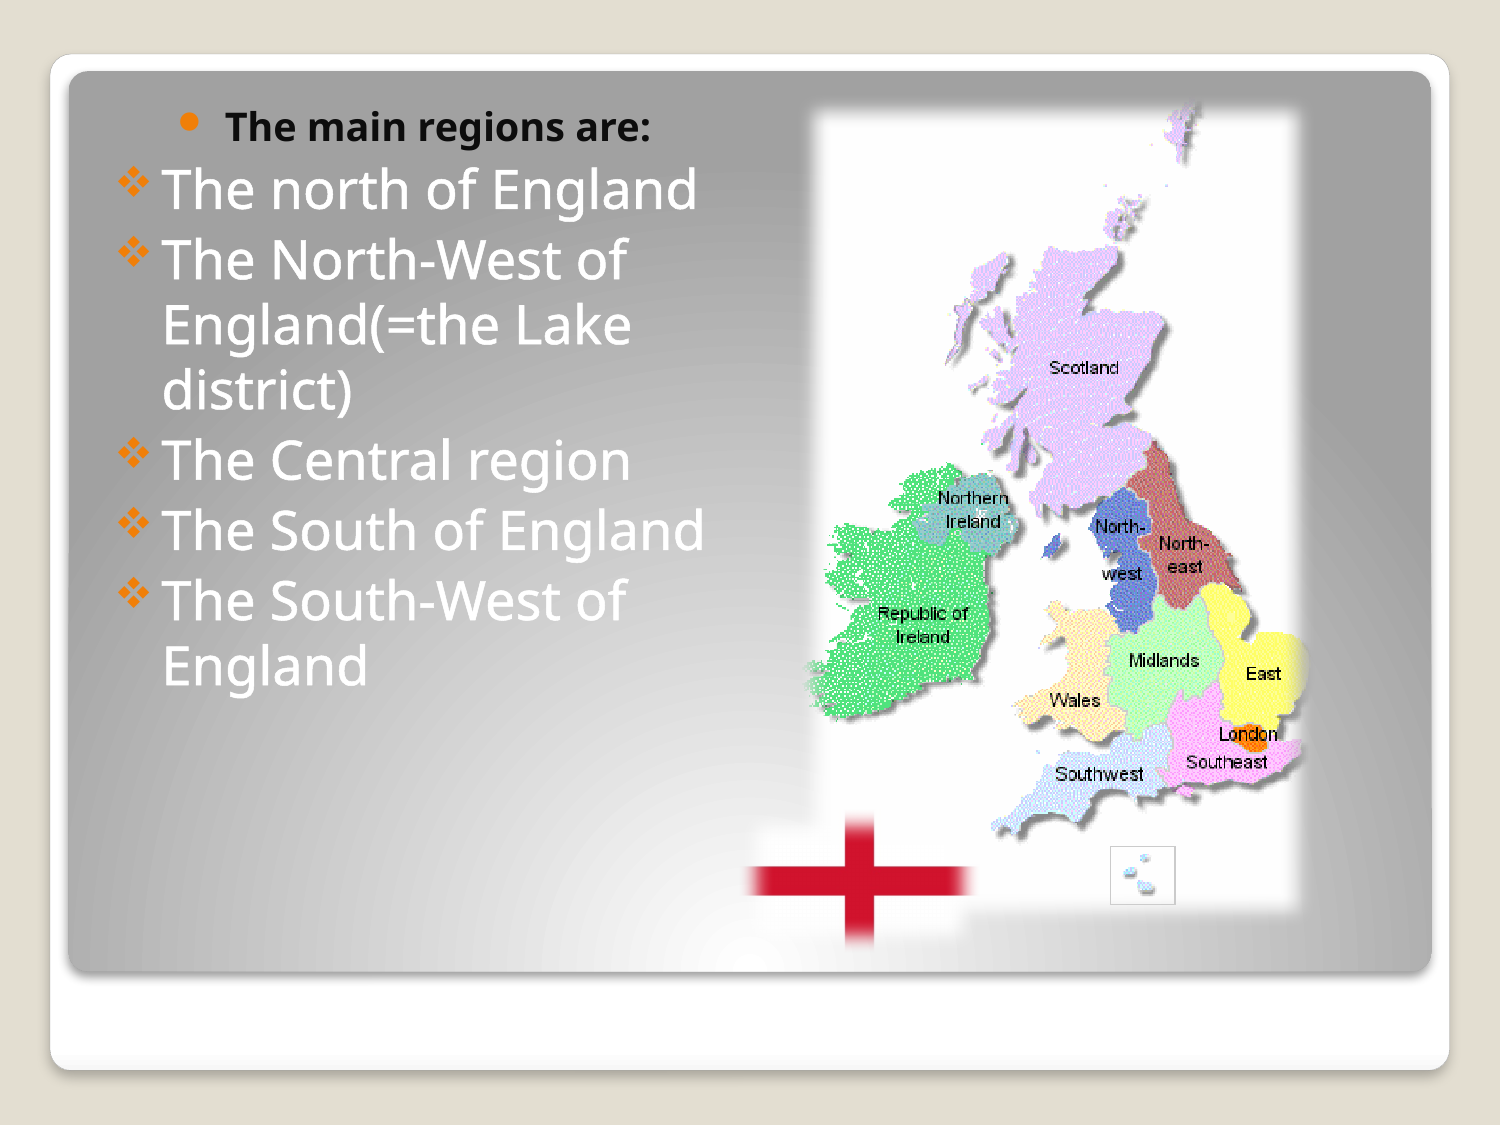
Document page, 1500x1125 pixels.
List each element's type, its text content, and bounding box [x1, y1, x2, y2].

list The main regions are: The north of England The North-West of England(=the Lake district) The Central region The South of England The South-West of England [84, 86, 730, 807]
picture [738, 808, 981, 955]
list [796, 93, 1315, 929]
